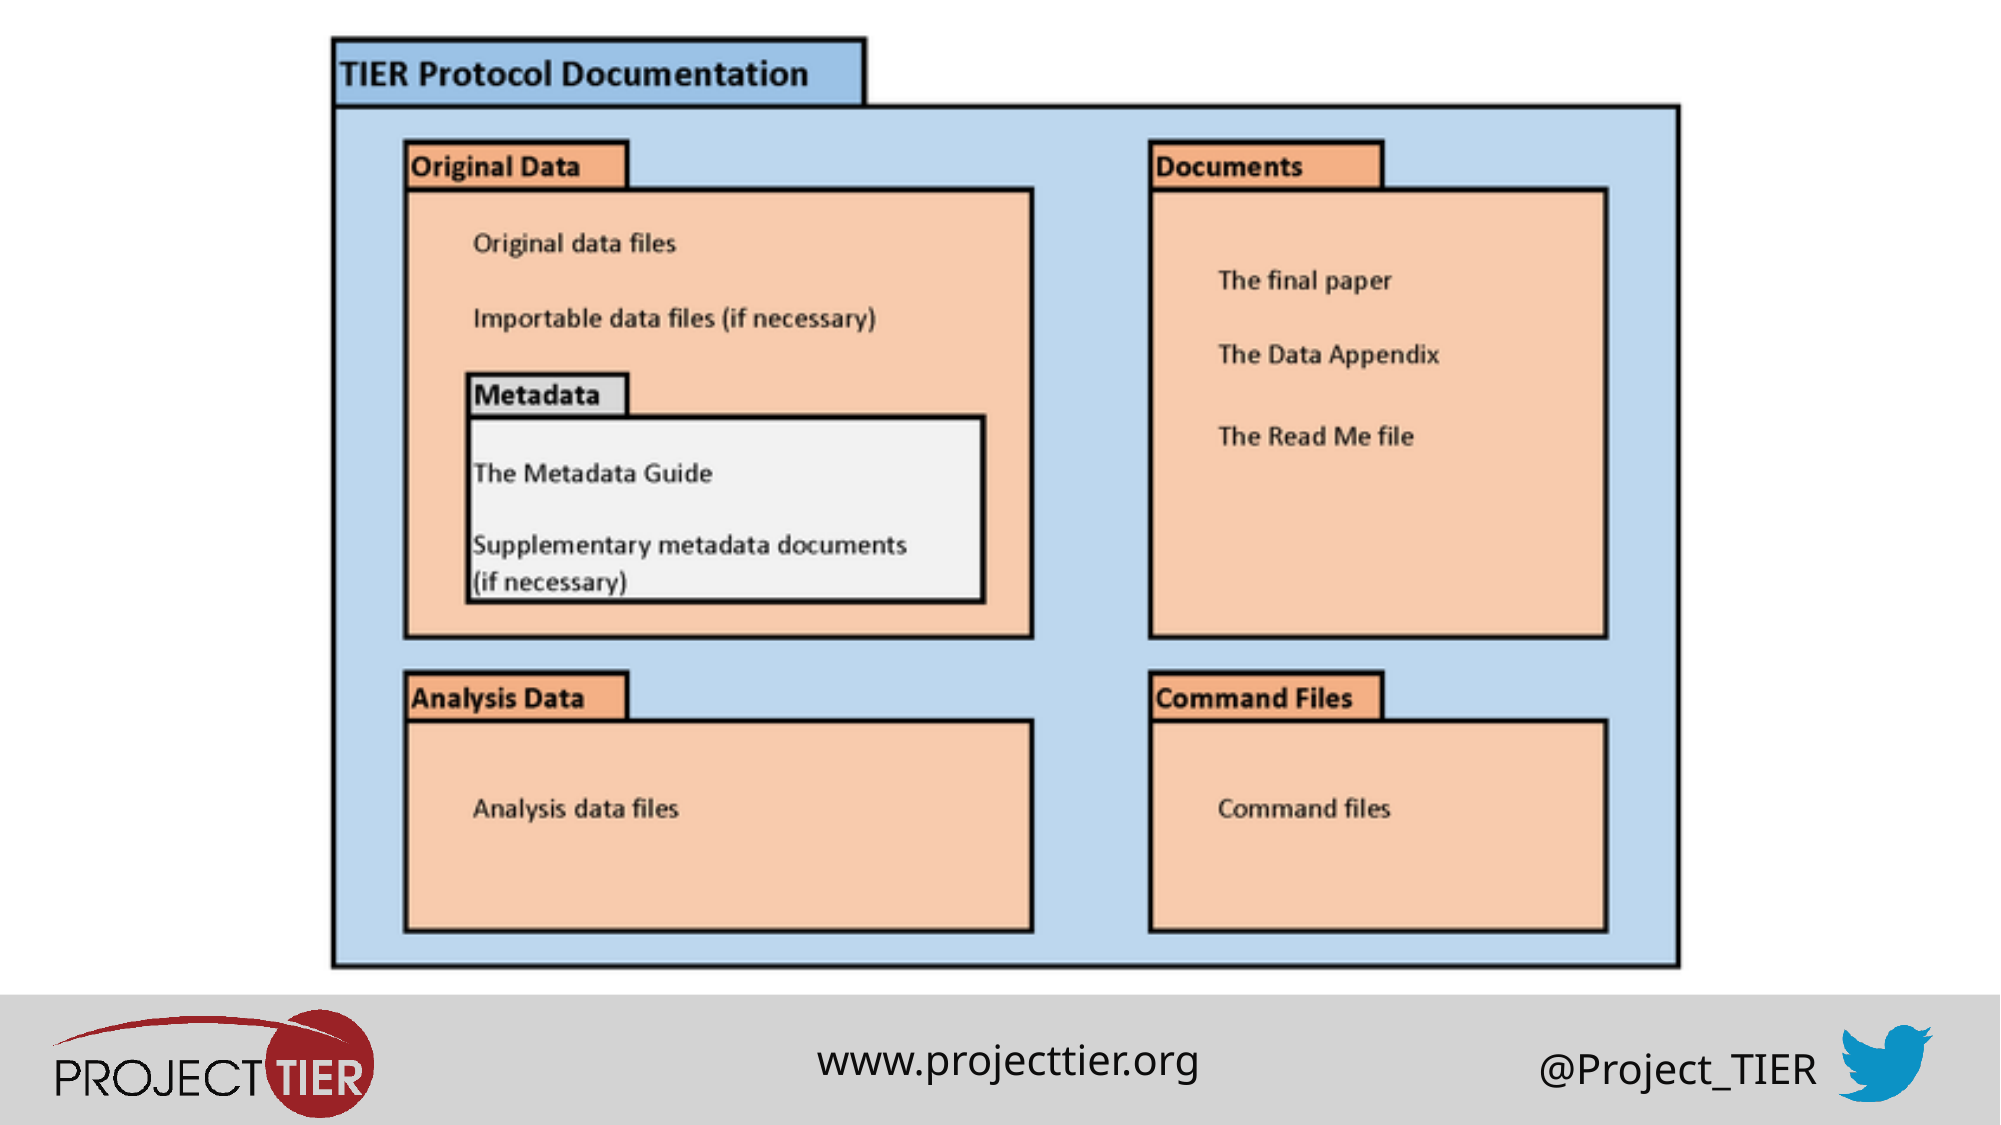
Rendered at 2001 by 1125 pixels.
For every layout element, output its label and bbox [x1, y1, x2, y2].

text_box [0, 994, 2000, 1125]
picture [1884, 1025, 1933, 1102]
text_box [320, 20, 1698, 987]
picture [53, 1009, 374, 1118]
picture [1838, 1025, 1897, 1102]
